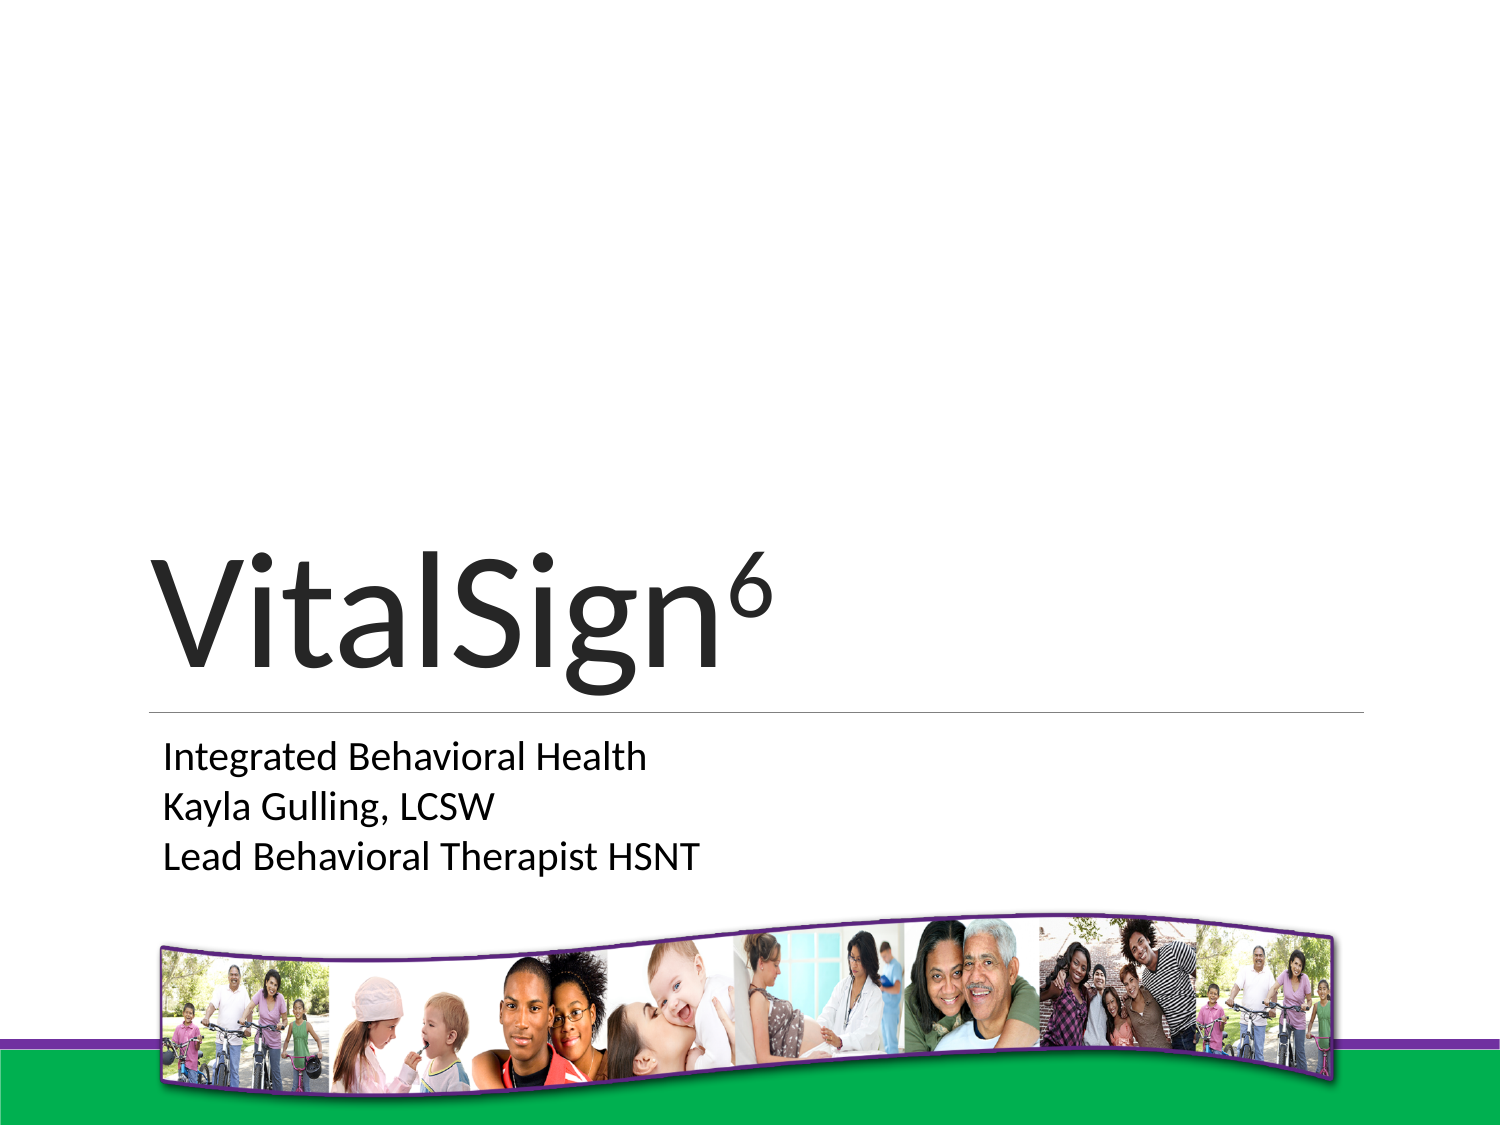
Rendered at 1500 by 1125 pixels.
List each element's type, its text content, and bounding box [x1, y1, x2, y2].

picture [122, 895, 1361, 1125]
title VitalSign6 [135, 124, 1373, 710]
text_box Integrated Behavioral Health Kayla Gulling, LCSW Lead Behavioral Therapist HSNT [148, 721, 1093, 892]
